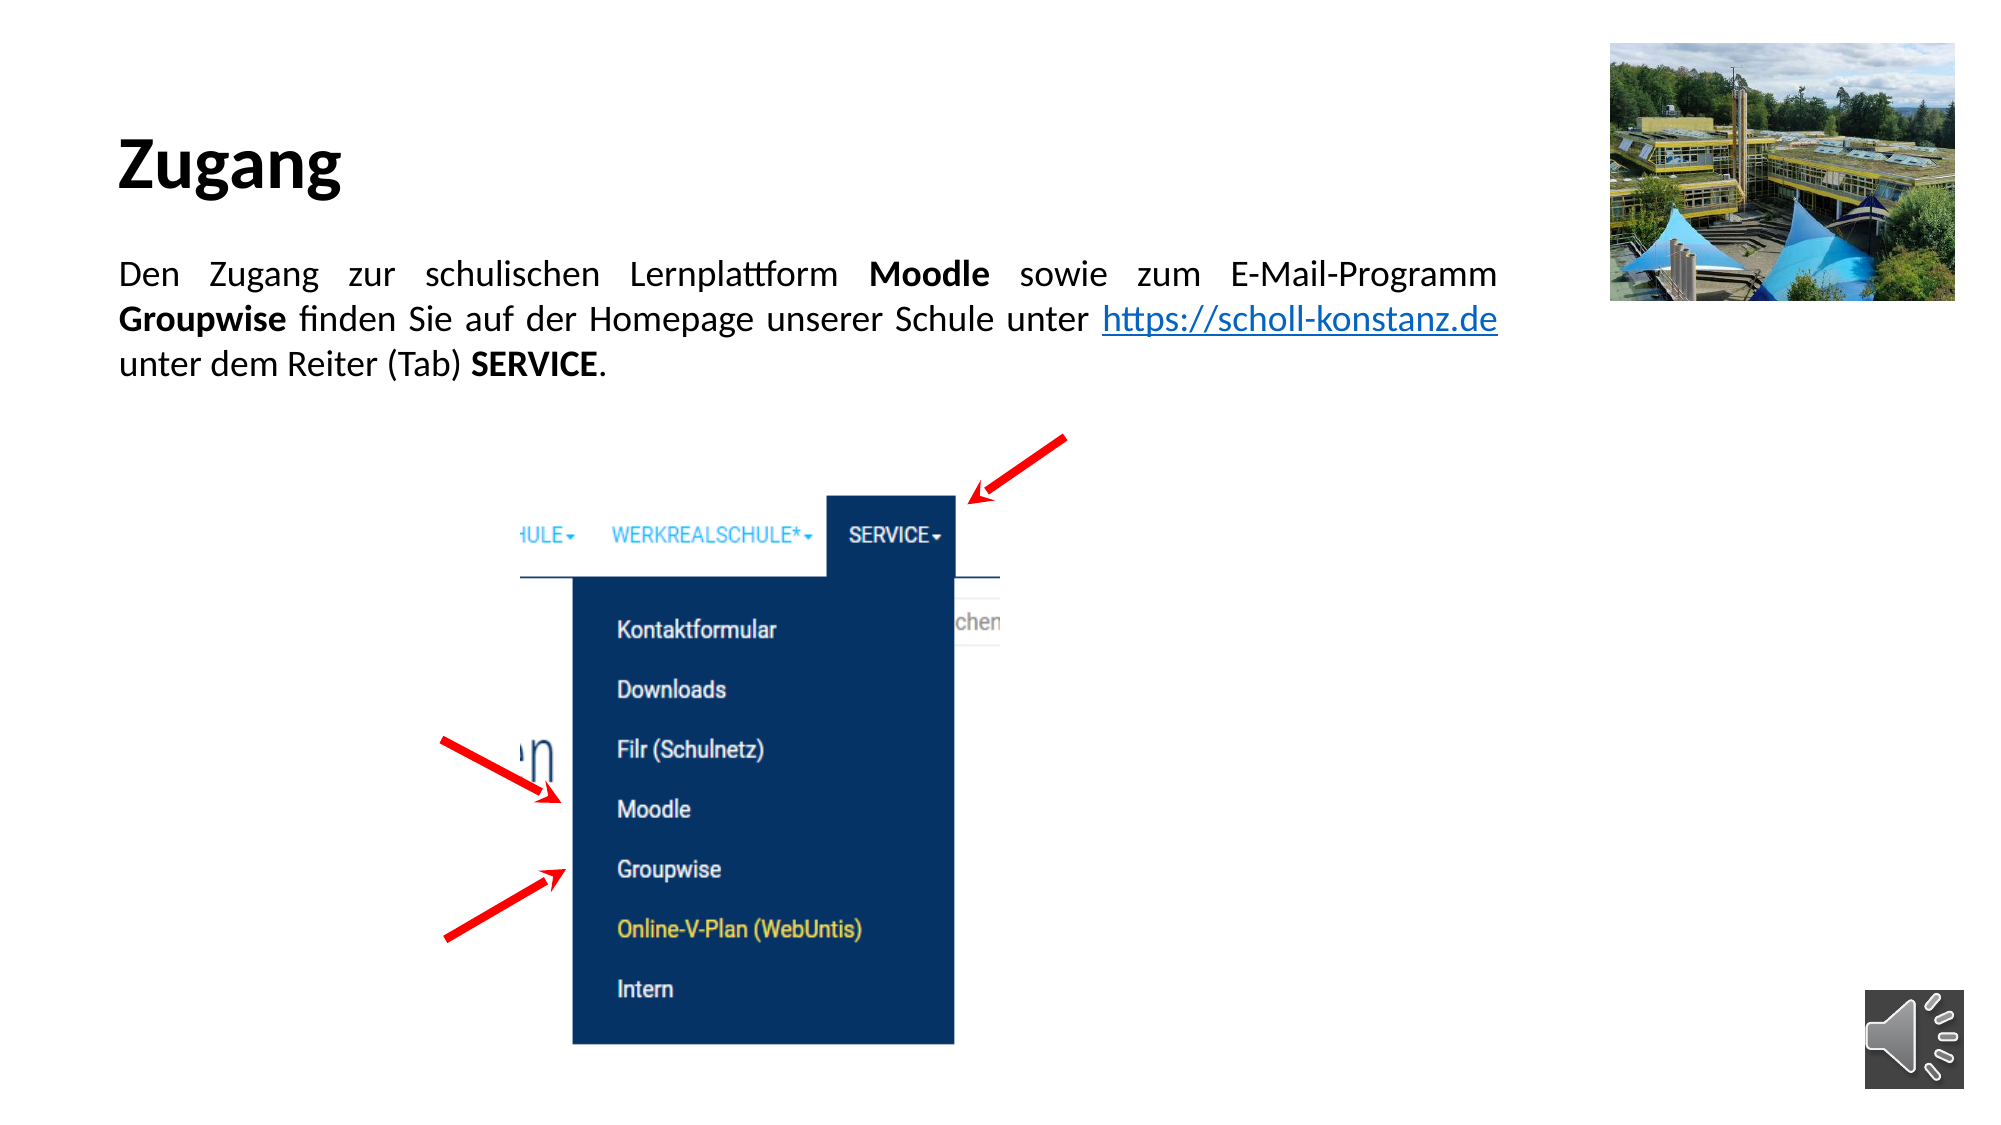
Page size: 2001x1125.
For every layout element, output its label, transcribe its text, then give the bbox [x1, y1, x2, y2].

picture [1864, 989, 1965, 1090]
picture [520, 394, 1000, 1085]
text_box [445, 868, 567, 940]
text_box Zugang Den Zugang zur schulischen Lernplattform Moodle sowie zum E-Mail-Programm Groupwise finden Sie auf der Homepage unserer Schule unter https://scholl-konstanz.de unter dem Reiter (Tab) SERVICE. [104, 106, 1513, 392]
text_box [441, 739, 562, 804]
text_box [967, 436, 1066, 505]
picture [1610, 43, 1955, 301]
